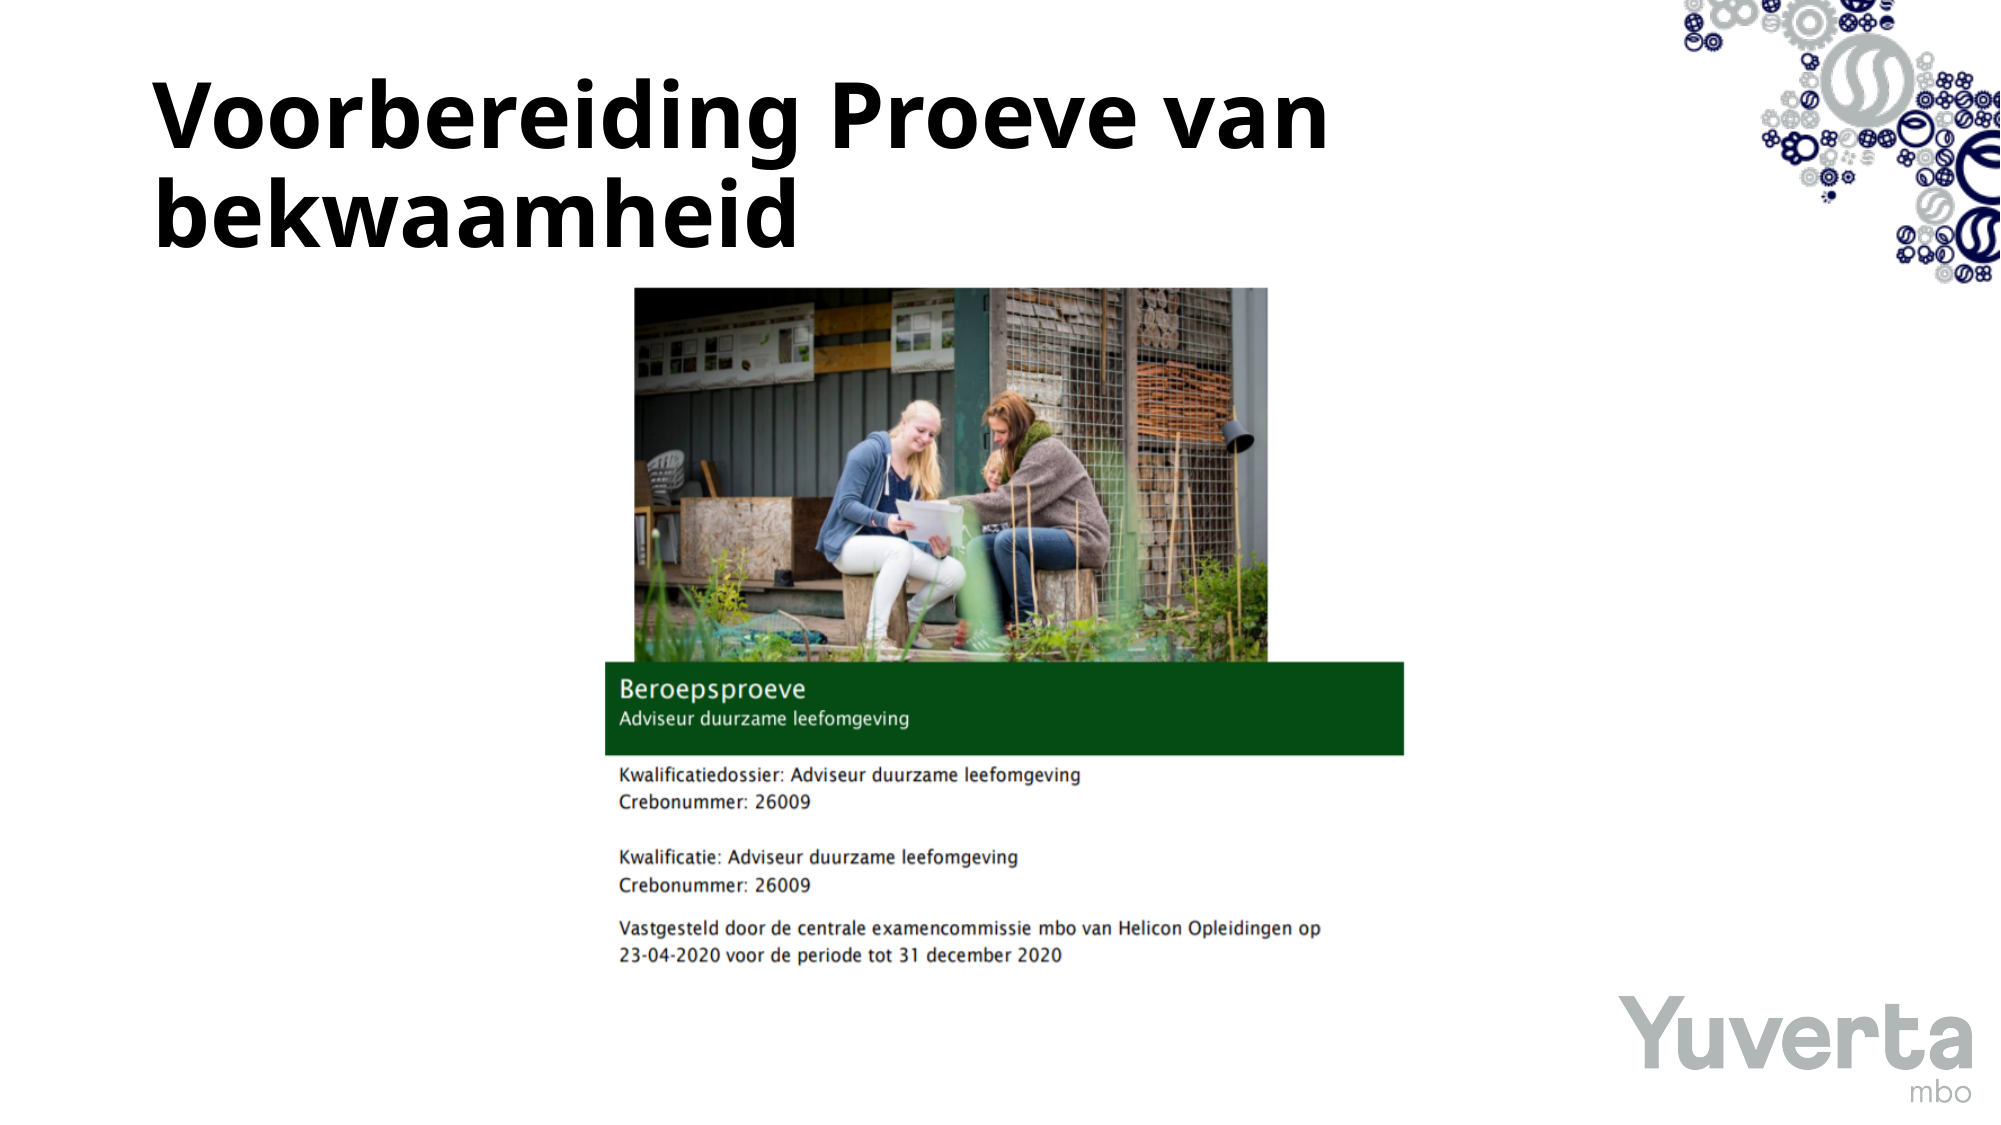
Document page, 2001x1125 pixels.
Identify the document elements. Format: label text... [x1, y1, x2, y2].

title Voorbereiding Proeve van bekwaamheid [137, 59, 1863, 278]
picture [0, 0, 2000, 1125]
